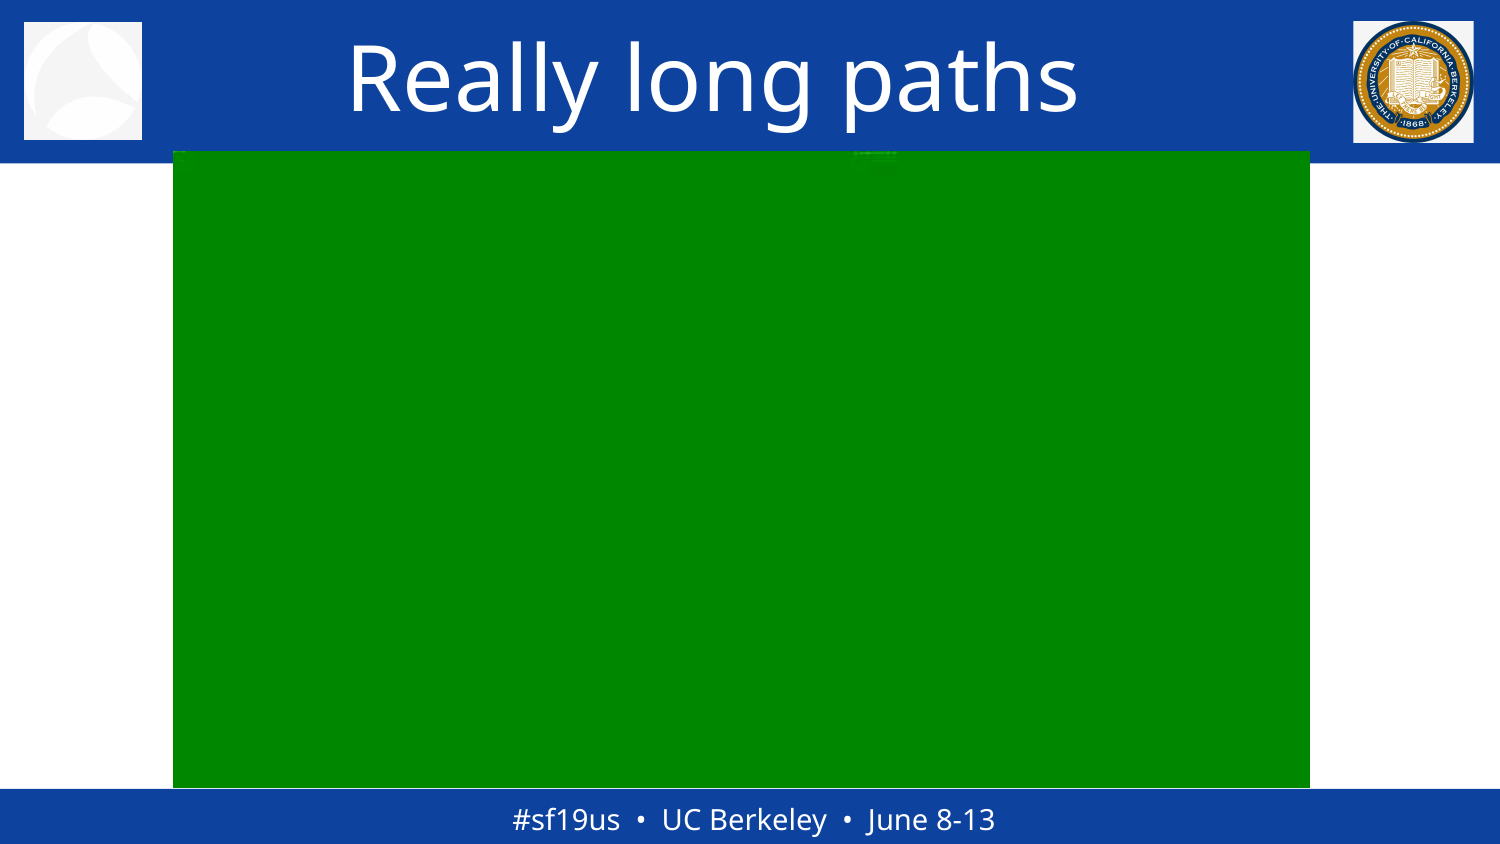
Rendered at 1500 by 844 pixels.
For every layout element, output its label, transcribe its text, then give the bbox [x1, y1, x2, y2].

picture [1353, 21, 1474, 143]
title Really long paths [152, 1, 1275, 163]
picture [24, 22, 142, 140]
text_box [172, 150, 1311, 789]
